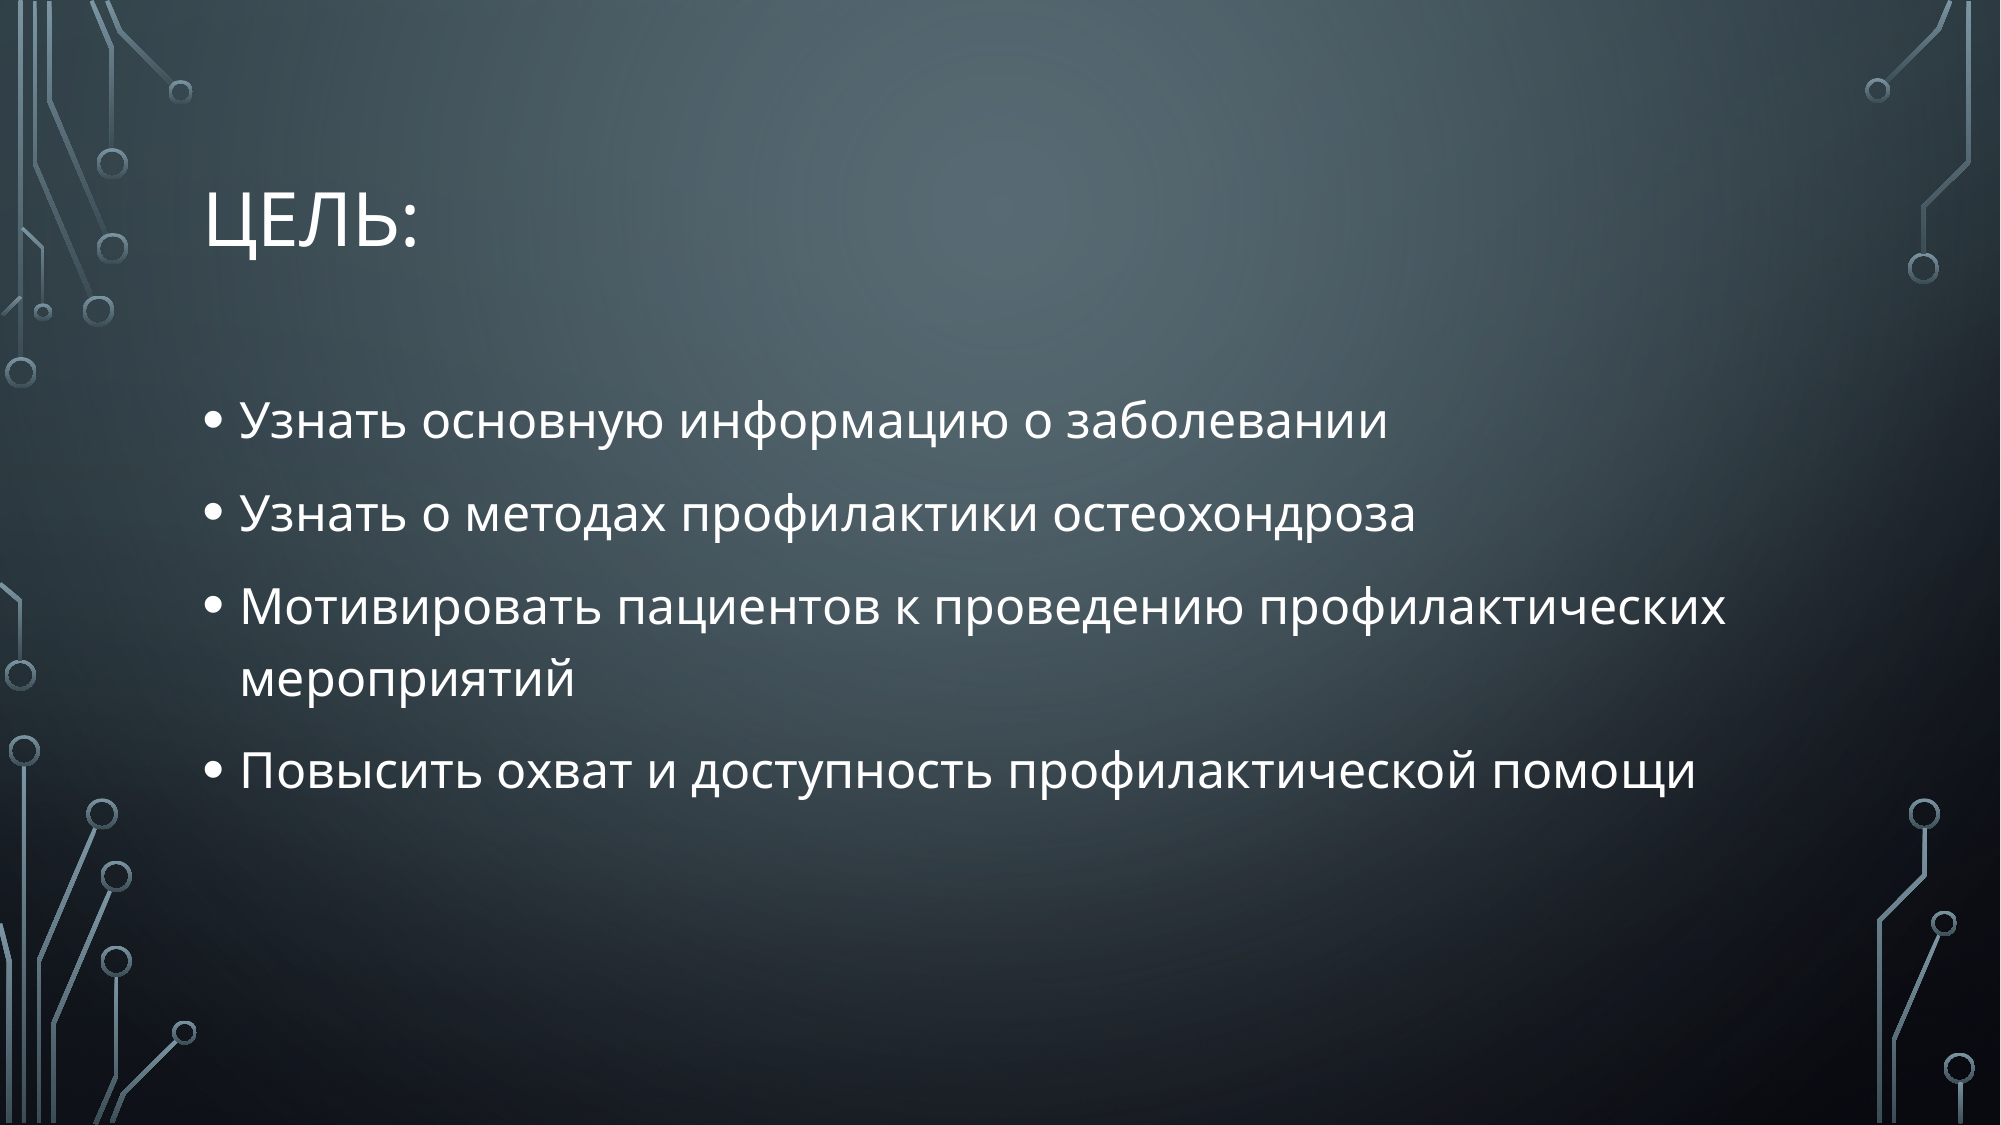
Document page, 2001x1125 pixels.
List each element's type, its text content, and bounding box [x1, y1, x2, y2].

list Узнать основную информацию о заболевании Узнать о методах профилактики остеохондроза Мотивировать пациентов к проведению профилактических мероприятий Повысить охват и доступность профилактической помощи [187, 369, 1813, 950]
title Цель: [187, 101, 1813, 344]
